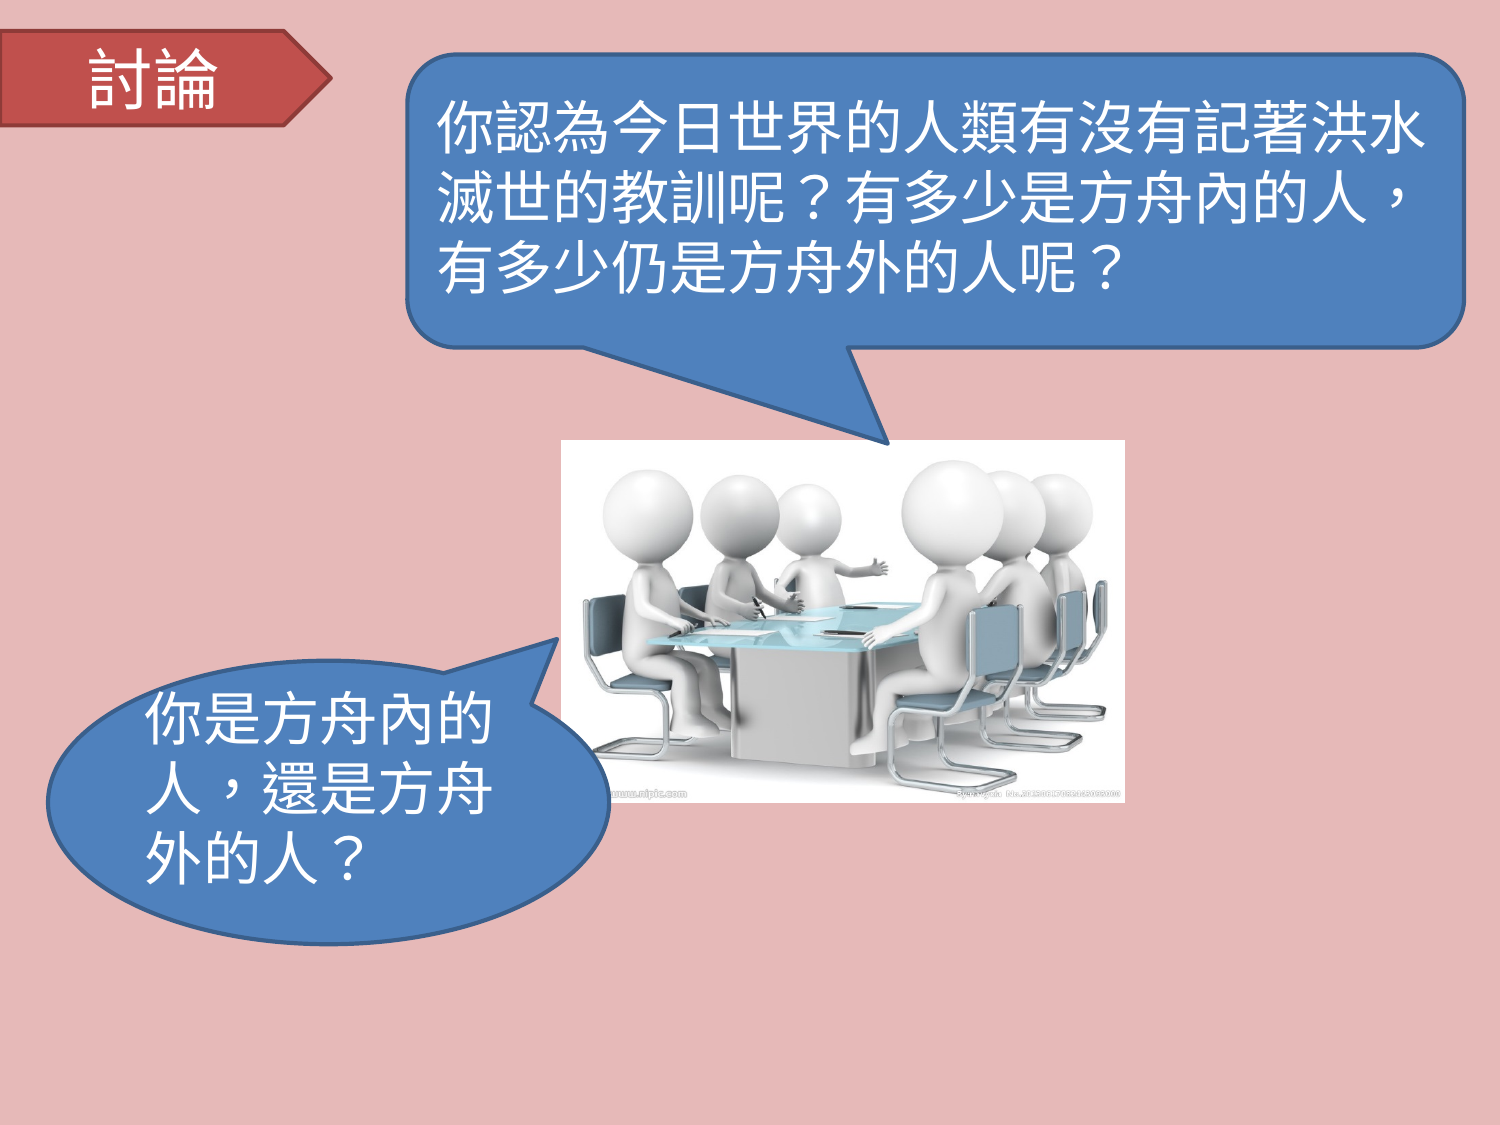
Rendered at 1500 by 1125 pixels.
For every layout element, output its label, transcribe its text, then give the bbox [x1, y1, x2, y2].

picture [560, 440, 1125, 803]
text_box 你認為今日世界的人類有沒有記著洪水滅世的教訓呢？有多少是方舟內的人，有多少仍是方舟外的人呢？ [405, 52, 1467, 439]
text_box 討論 [0, 28, 333, 128]
text_box 你是方舟內的人，還是方舟外的人？ [45, 637, 611, 947]
